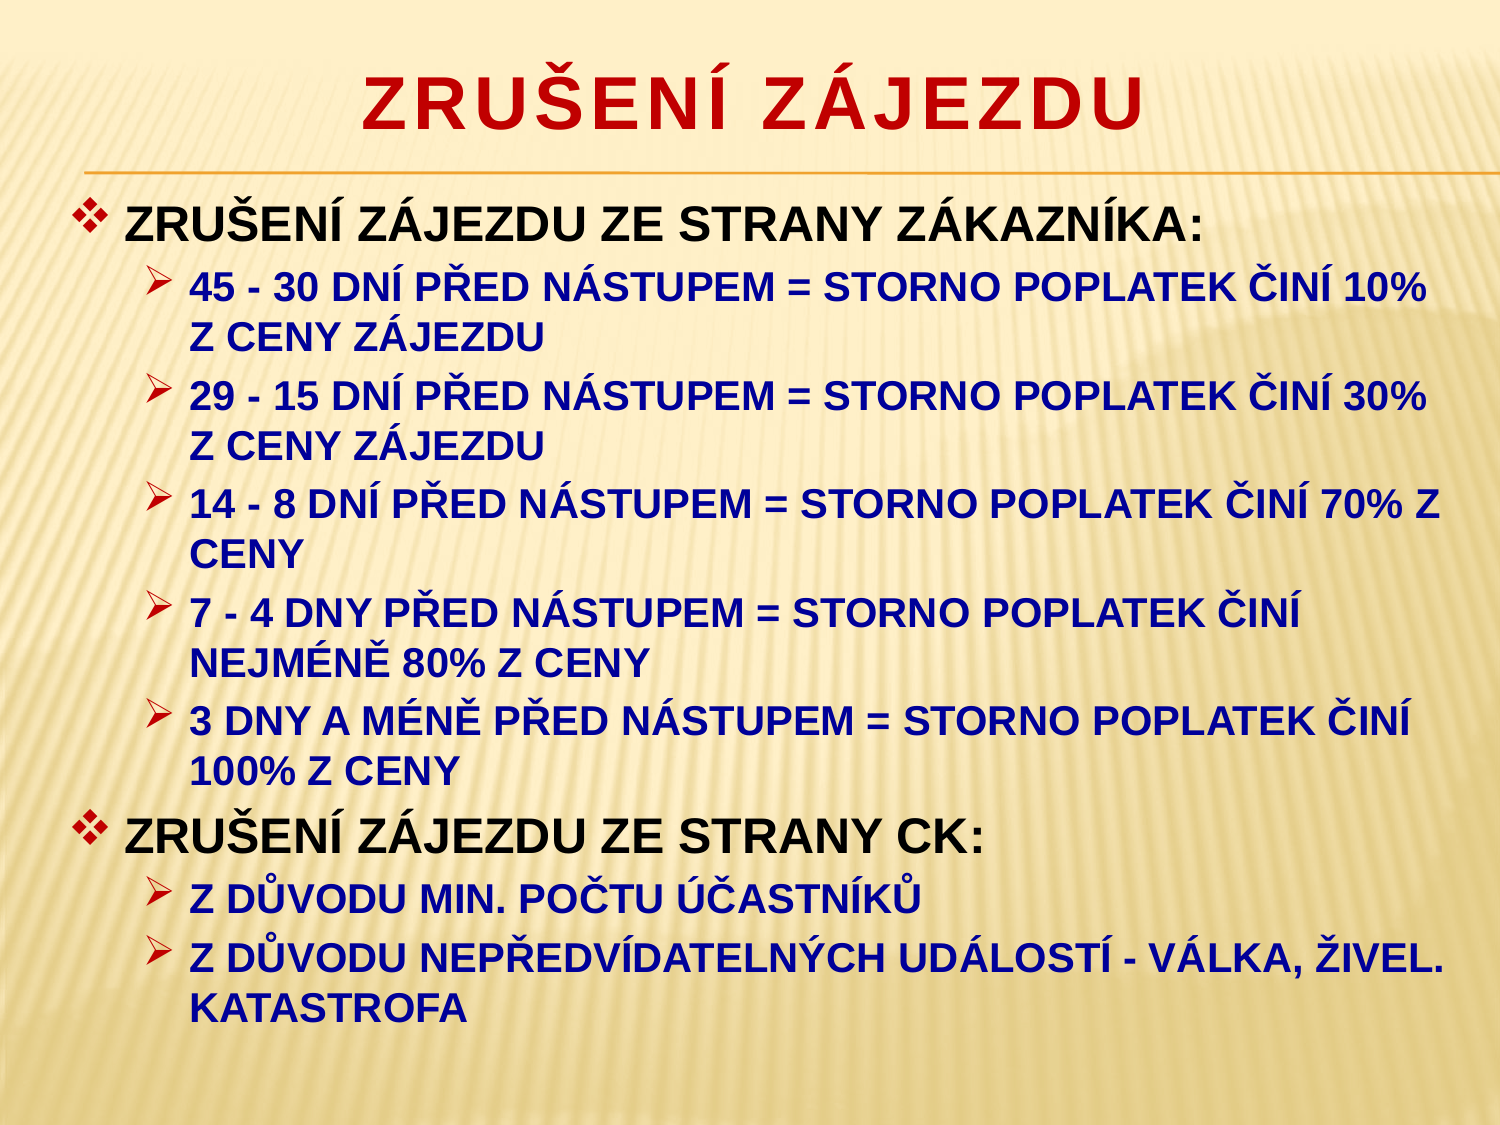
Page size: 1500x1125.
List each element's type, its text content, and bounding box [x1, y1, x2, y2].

title Zrušení zájezdu [41, 30, 1467, 169]
list zrušení zájezdu ze strany zákazníka: 45 - 30 dní před nástupem = storno poplatek činí 10% z ceny zájezdu 29 - 15 dní před nástupem = storno poplatek činí 30% z ceny zájezdu 14 - 8 dní před nástupem = storno poplatek činí 70% z ceny 7 - 4 dny před nástupem = storno poplatek činí nejméně 80% z ceny 3 dny a méně před nástupem = storno poplatek činí 100% z ceny Zrušení zájezdu ze strany CK: z důvodu min. počtu účastníků z důvodu nepředvídatelných událostí - válka, živel. katastrofa [53, 184, 1479, 1071]
